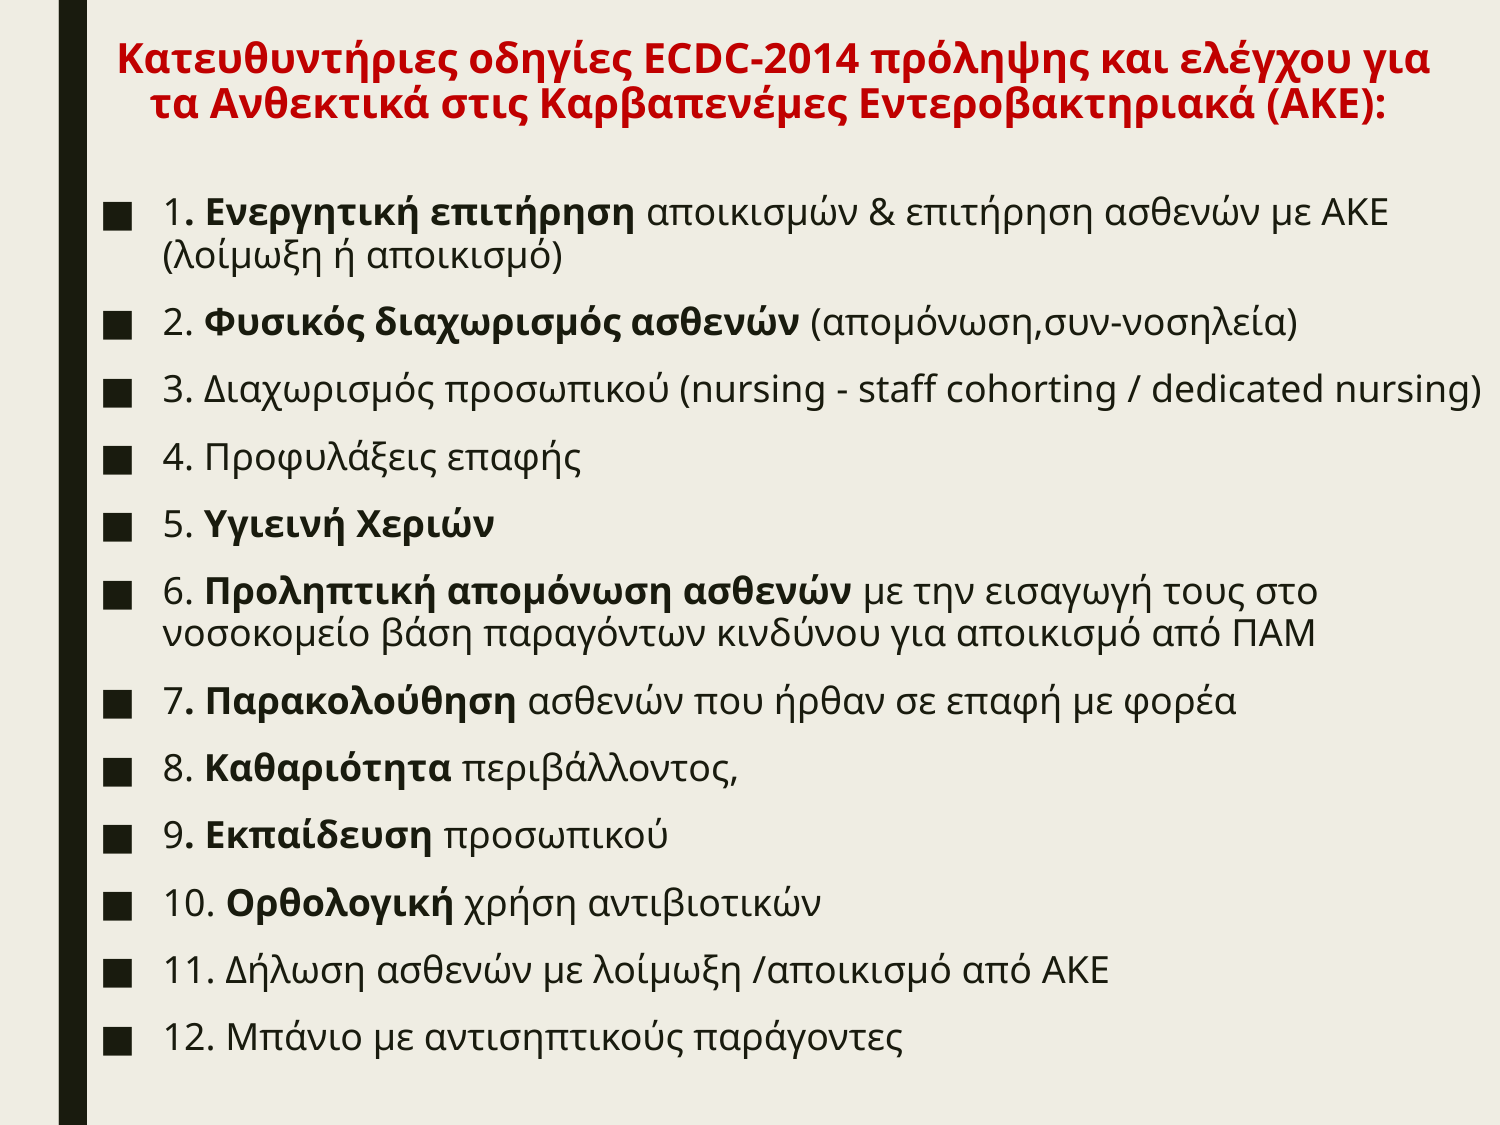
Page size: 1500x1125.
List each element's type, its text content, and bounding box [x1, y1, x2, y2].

title Κατευθυντήριες οδηγίες ECDC-2014 πρόληψης και ελέγχου για τα Ανθεκτικά στις Καρβαπενέμες Εντεροβακτηριακά (ΑΚΕ): [100, 30, 1447, 184]
list 1. Ενεργητική επιτήρηση αποικισμών & επιτήρηση ασθενών με ΑΚΕ (λοίμωξη ή αποικισμό) 2. Φυσικός διαχωρισμός ασθενών (απομόνωση,συν-νοσηλεία) 3. Διαχωρισμός προσωπικού (nursing - staff cohorting / dedicated nursing) 4. Προφυλάξεις επαφής 5. Υγιεινή Χεριών 6. Προληπτική απομόνωση ασθενών με την εισαγωγή τους στο νοσοκομείο βάση παραγόντων κινδύνου για αποικισμό από ΠΑΜ 7. Παρακολούθηση ασθενών που ήρθαν σε επαφή με φορέα 8. Καθαριότητα περιβάλλοντος, 9. Εκπαίδευση προσωπικού 10. Ορθολογική χρήση αντιβιοτικών 11. Δήλωση ασθενών με λοίμωξη /αποικισμό από ΑΚΕ 12. Μπάνιο με αντισηπτικούς παράγοντες [84, 184, 1500, 1078]
